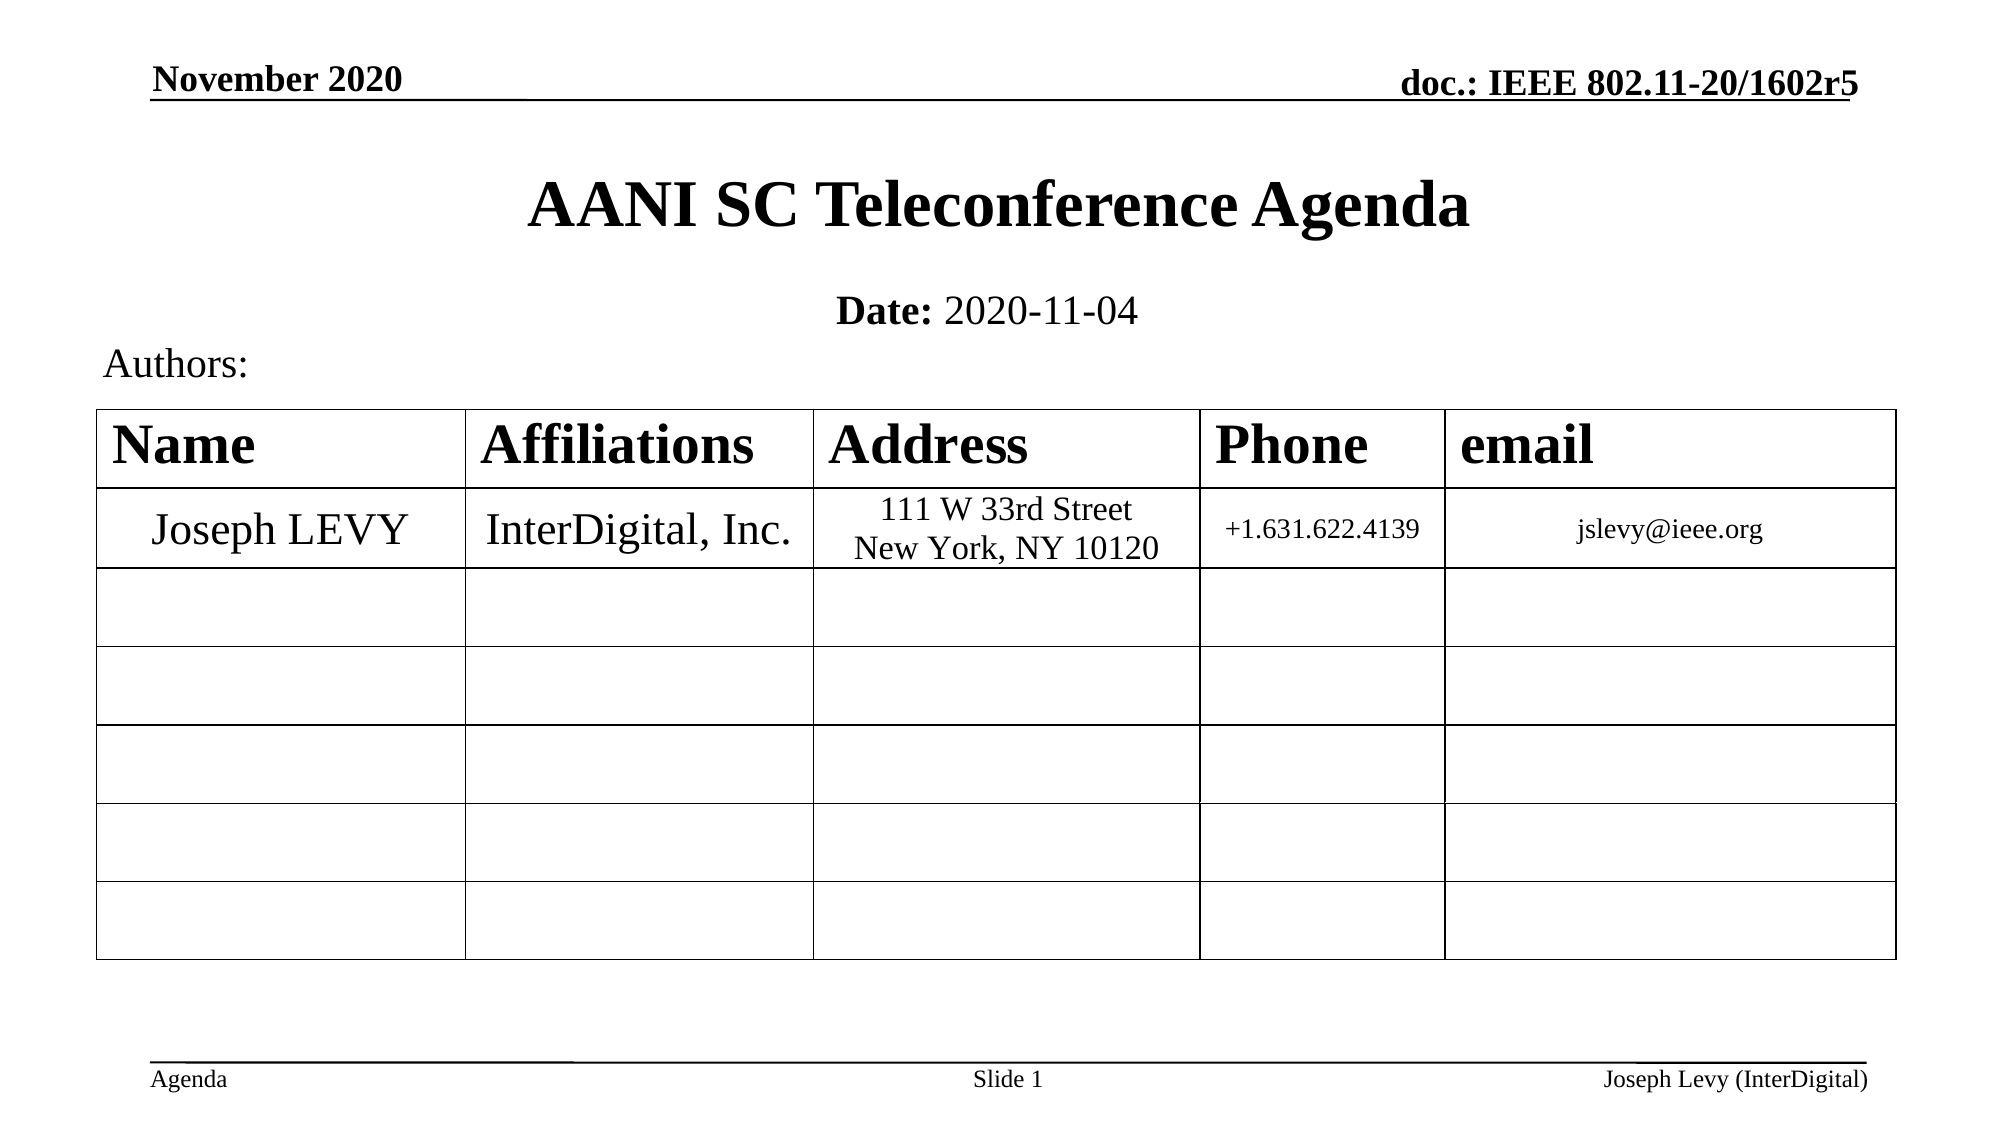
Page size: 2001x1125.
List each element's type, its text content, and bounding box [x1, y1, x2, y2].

slide_number Slide 1 [950, 1063, 1067, 1123]
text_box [74, 408, 1936, 1052]
title AANI SC Teleconference Agenda [149, 112, 1850, 288]
text_box Authors: [87, 328, 325, 392]
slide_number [152, 54, 563, 100]
footer Joseph Levy (InterDigital) [1171, 1063, 1869, 1093]
list Date: 2020-11-04 [137, 274, 1838, 338]
